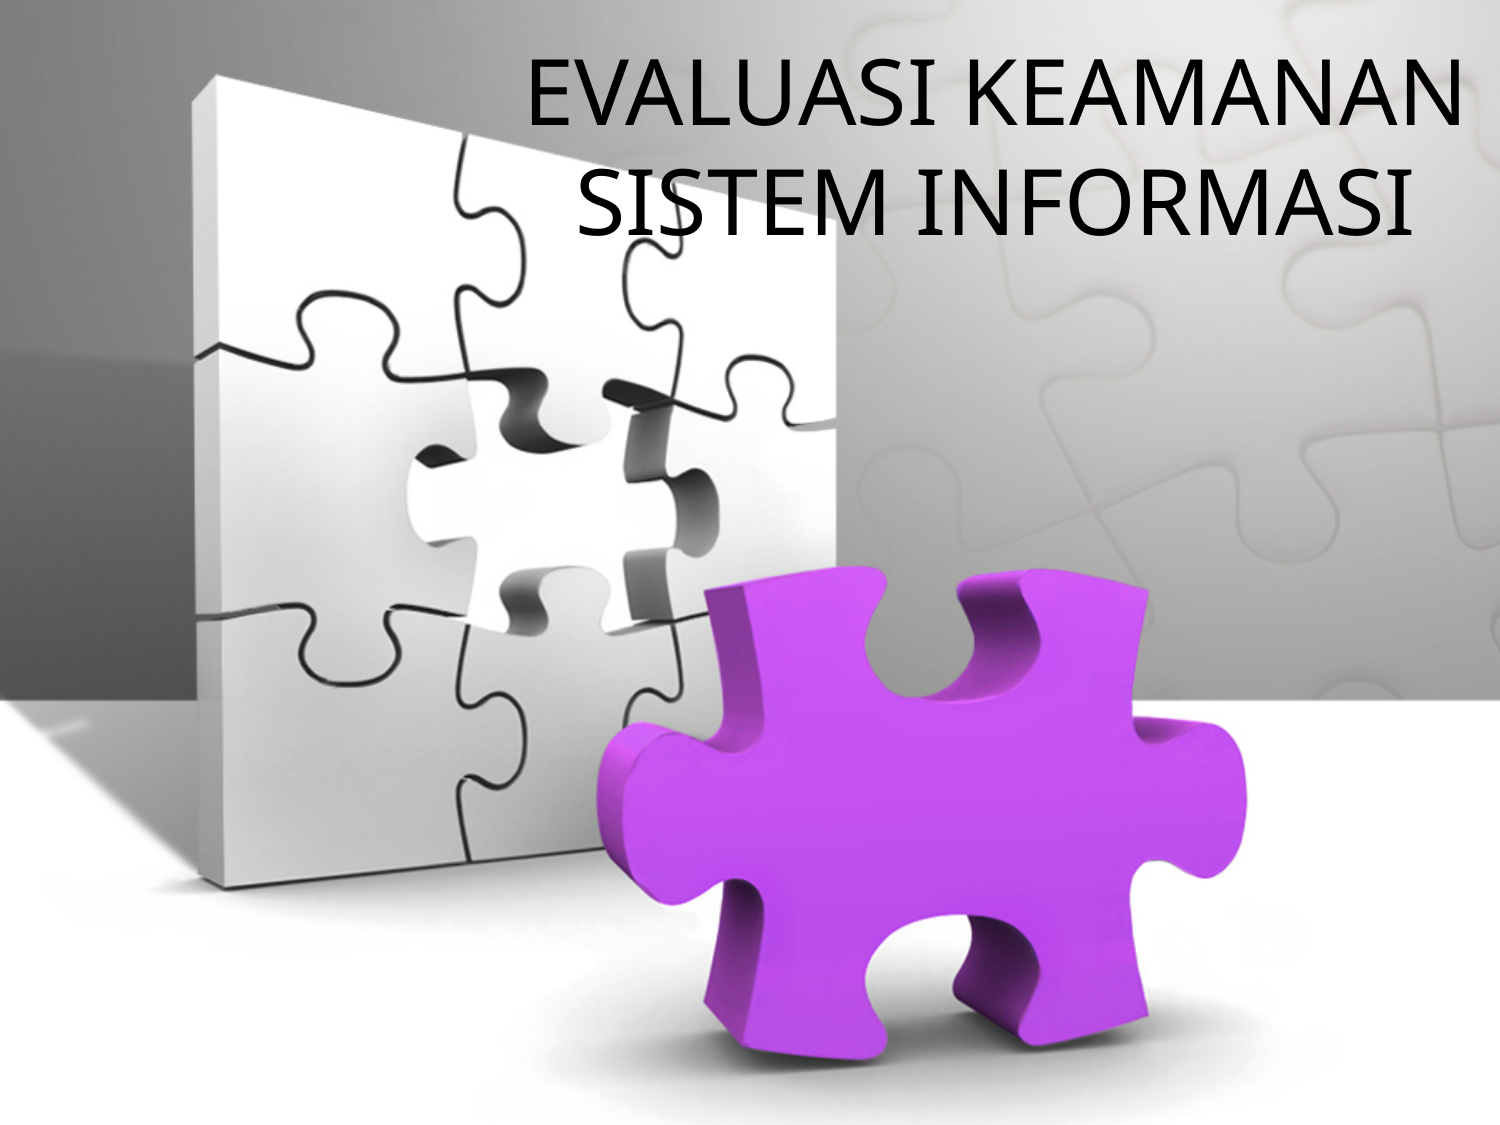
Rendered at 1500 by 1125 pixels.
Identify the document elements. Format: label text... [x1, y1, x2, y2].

title EVALUASI KEAMANAN SISTEM INFORMASI [492, 23, 1500, 265]
picture [0, 0, 1500, 1125]
